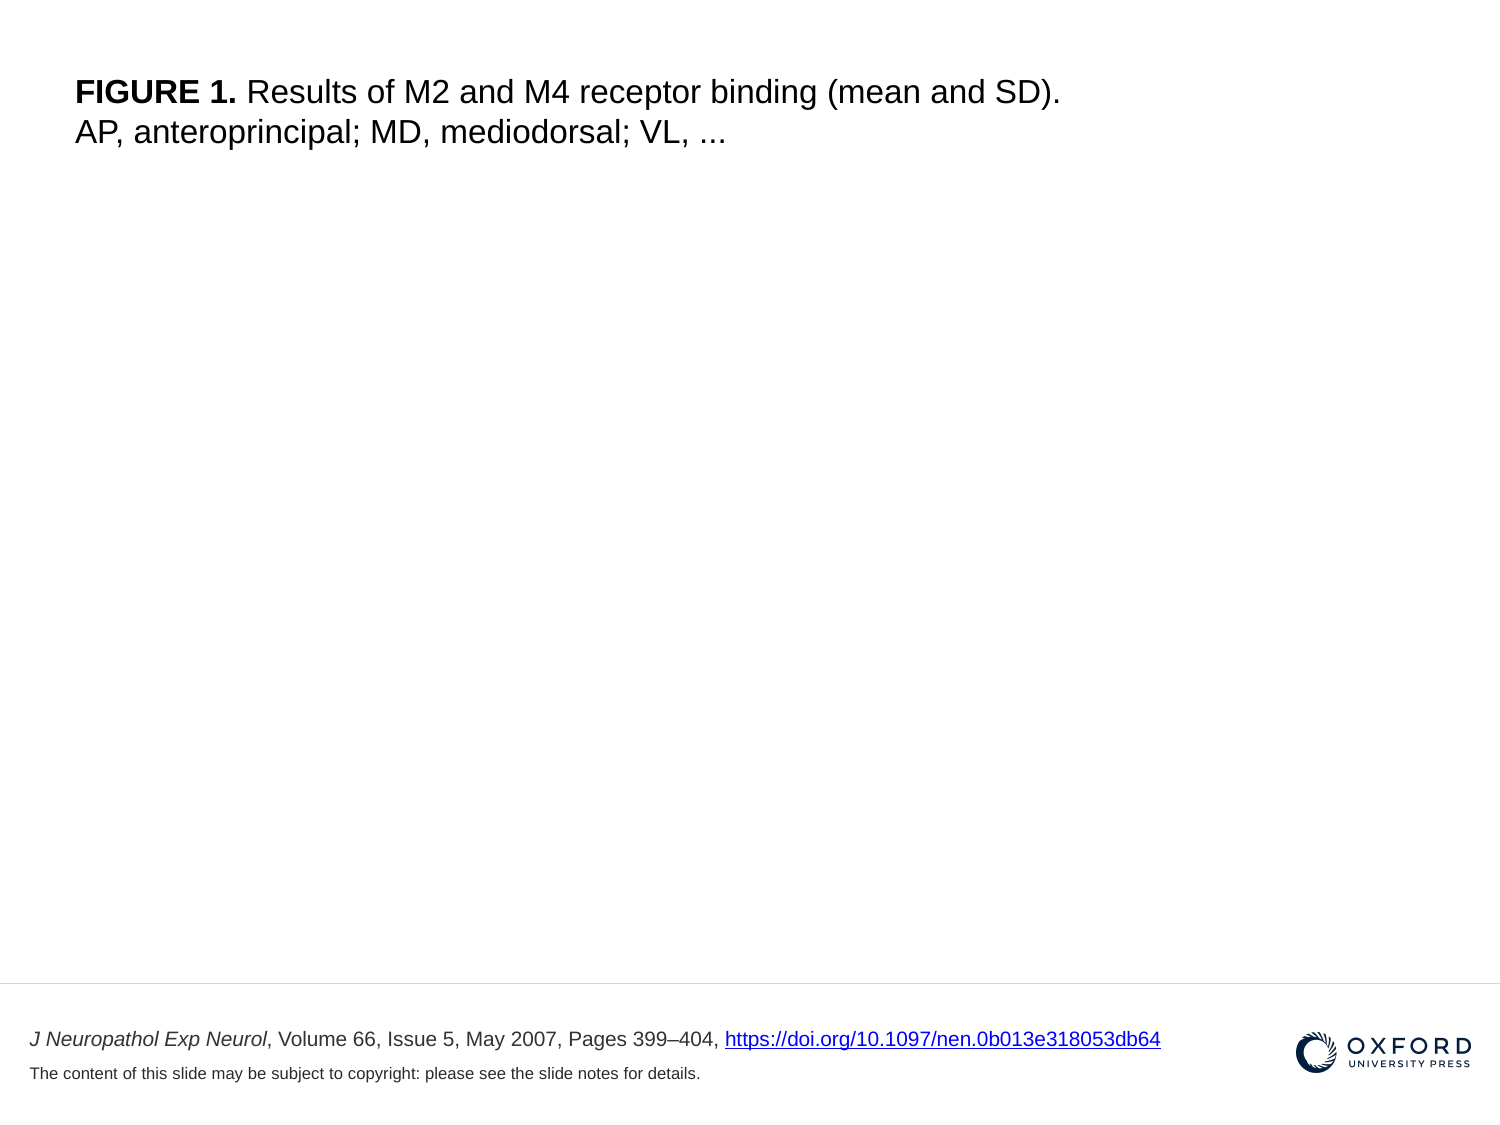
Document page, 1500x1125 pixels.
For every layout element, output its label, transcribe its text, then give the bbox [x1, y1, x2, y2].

picture [1296, 1032, 1471, 1073]
title FIGURE 1. Results of M2 and M4 receptor binding (mean and SD). AP, anteroprincipal; MD, mediodorsal; VL, ... [75, 69, 1078, 171]
footer J Neuropathol Exp Neurol, Volume 66, Issue 5, May 2007, Pages 399–404, https://doi.org/10.1097/nen.0b013e318053db64 The content of this slide may be subject to copyright: please see the slide notes for details. [0, 983, 1260, 1125]
